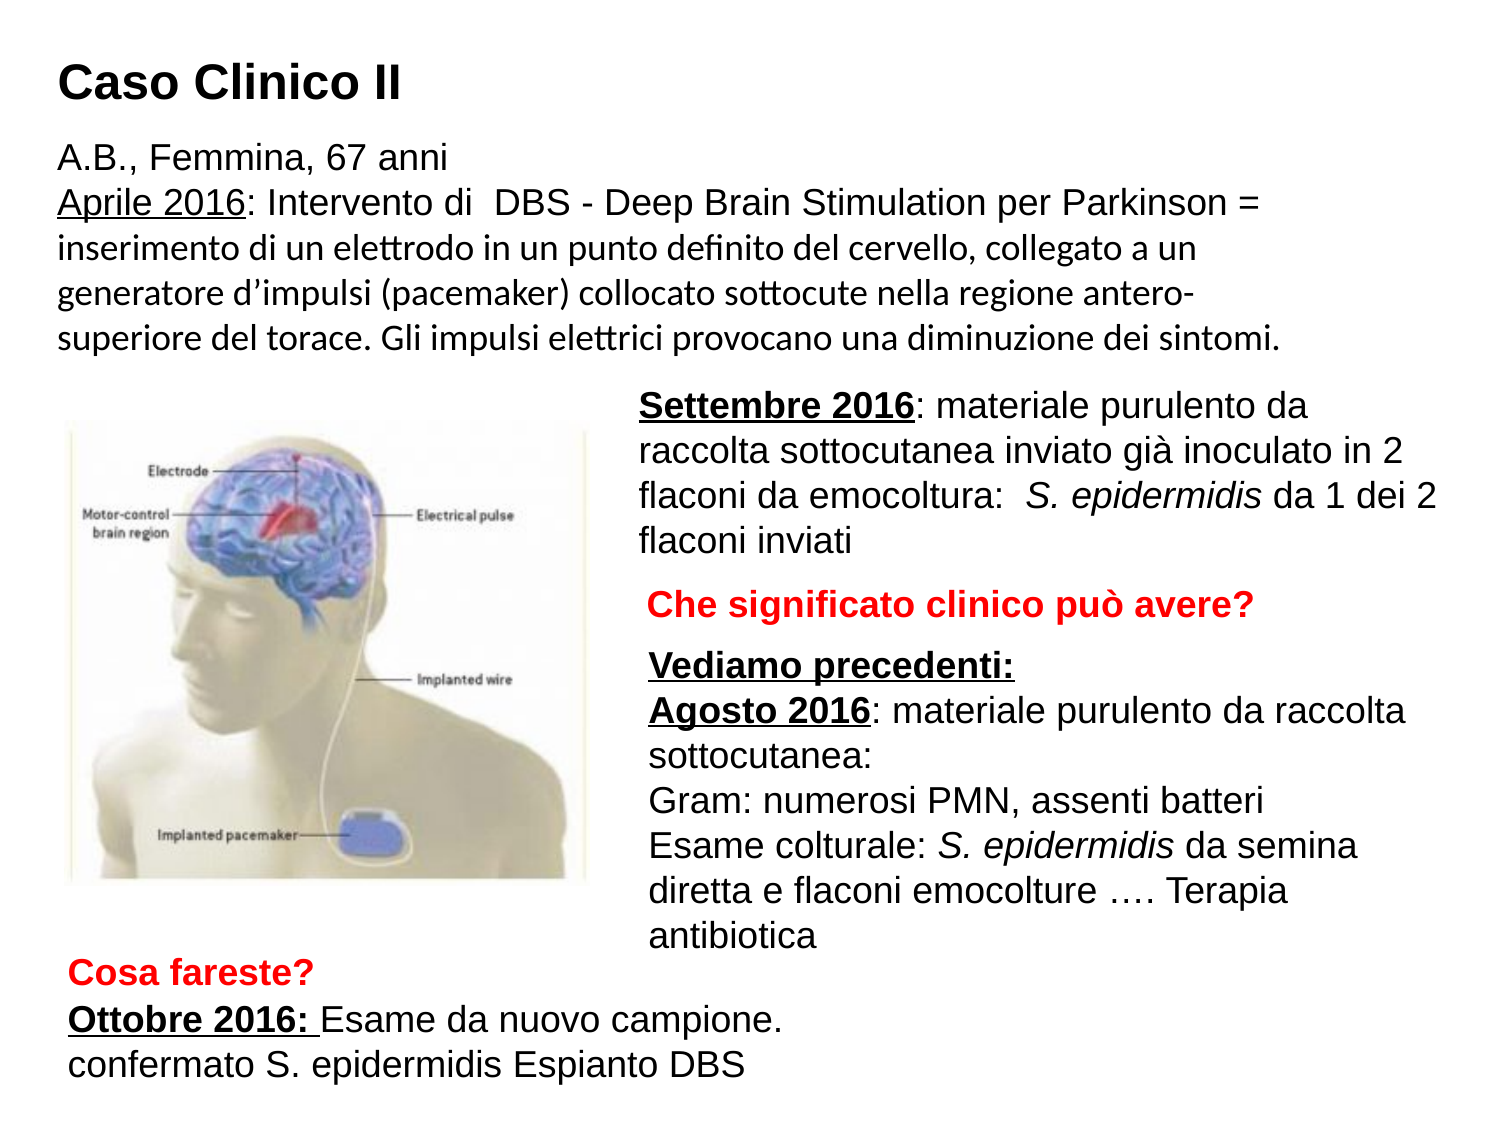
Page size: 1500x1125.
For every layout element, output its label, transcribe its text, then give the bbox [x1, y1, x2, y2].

text_box Settembre 2016: materiale purulento da raccolta sottocutanea inviato già inoculato in 2 flaconi da emocoltura: S. epidermidis da 1 dei 2 flaconi inviati [623, 373, 1463, 569]
picture [64, 420, 590, 886]
text_box Cosa fareste? [53, 940, 892, 987]
text_box Ottobre 2016: Esame da nuovo campione. confermato S. epidermidis Espianto DBS [53, 987, 892, 1093]
text_box Caso Clinico II [42, 42, 418, 118]
text_box Vediamo precedenti: Agosto 2016: materiale purulento da raccolta sottocutanea: Gram: numerosi PMN, assenti batteri Esame colturale: S. epidermidis da semina diretta e flaconi emocolture …. Terapia antibiotica [633, 633, 1473, 964]
text_box Che significato clinico può avere? [631, 572, 1471, 633]
text_box A.B., Femmina, 67 anni Aprile 2016: Intervento di DBS - Deep Brain Stimulation per Parkinson = inserimento di un elettrodo in un punto definito del cervello, collegato a un generatore d’impulsi (pacemaker) collocato sottocute nella regione antero-superiore del torace. Gli impulsi elettrici provocano una diminuzione dei sintomi. [42, 125, 1342, 411]
